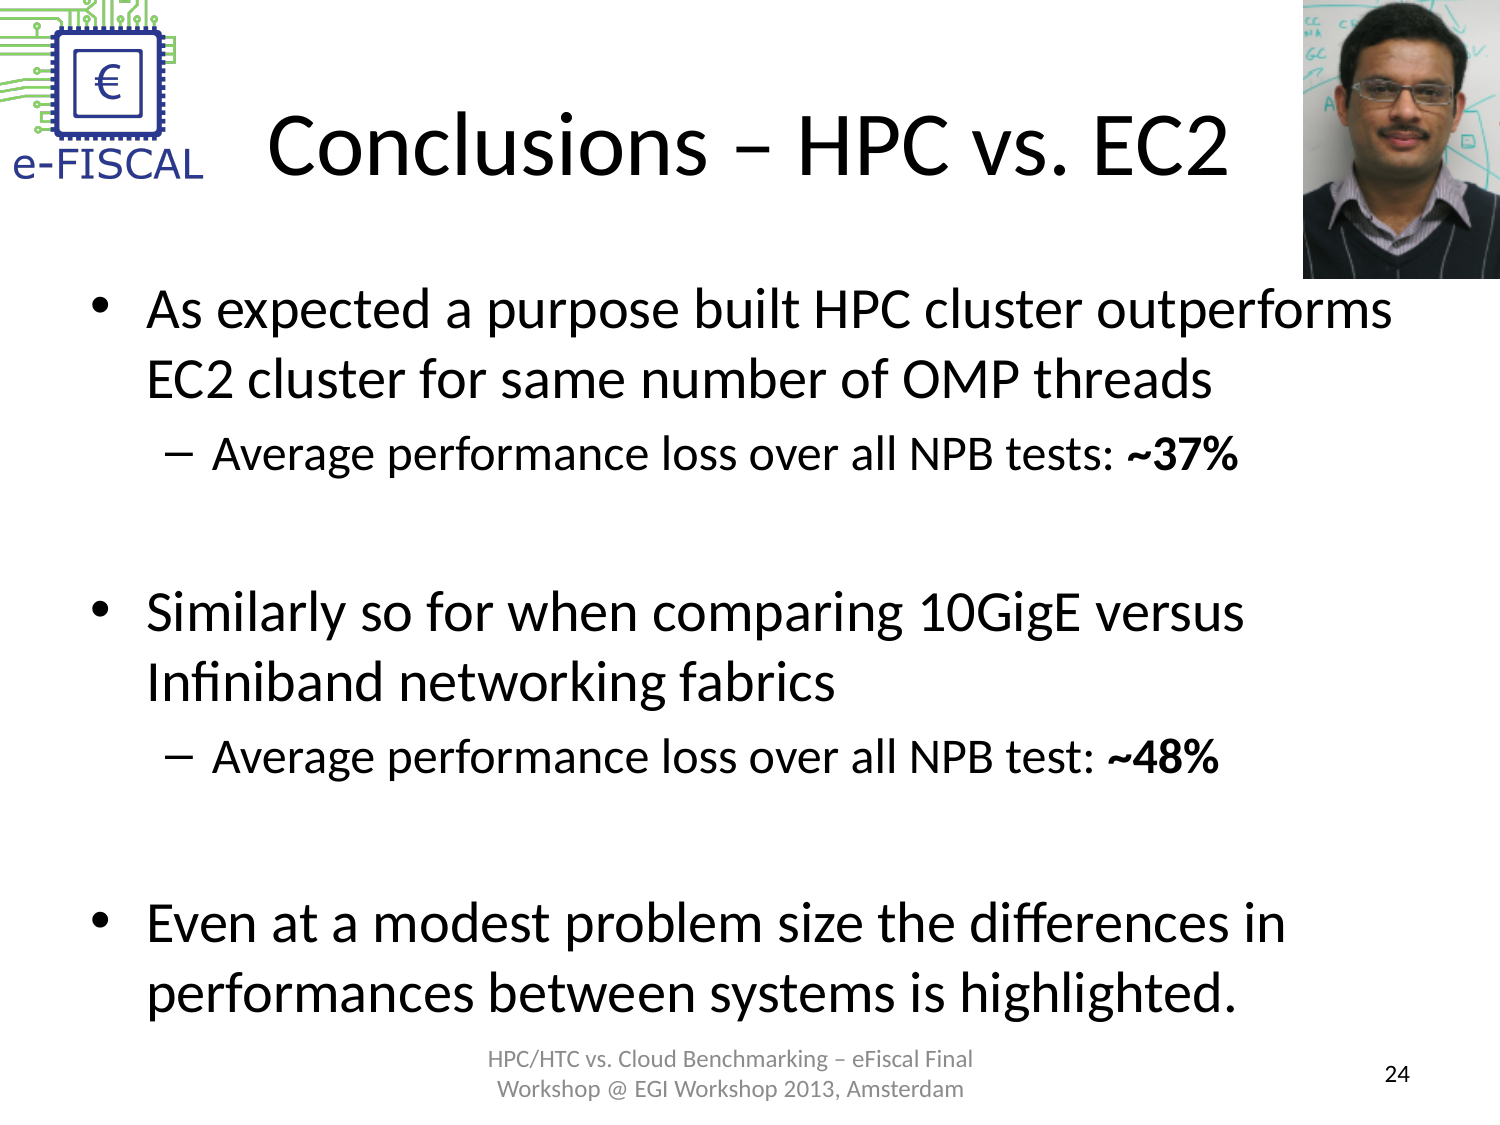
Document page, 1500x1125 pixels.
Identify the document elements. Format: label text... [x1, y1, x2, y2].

picture [1303, 0, 1500, 279]
slide_number 24 [1074, 1042, 1425, 1103]
list As expected a purpose built HPC cluster outperforms EC2 cluster for same number of OMP threads Average performance loss over all NPB tests: ~37% Similarly so for when comparing 10GigE versus Infiniband networking fabrics Average performance loss over all NPB test: ~48% Even at a modest problem size the differences in performances between systems is highlighted. [75, 262, 1425, 1005]
footer HPC/HTC vs. Cloud Benchmarking – eFiscal Final Workshop @ EGI Workshop 2013, Amsterdam [437, 1042, 1025, 1103]
title Conclusions – HPC vs. EC2 [75, 45, 1425, 233]
